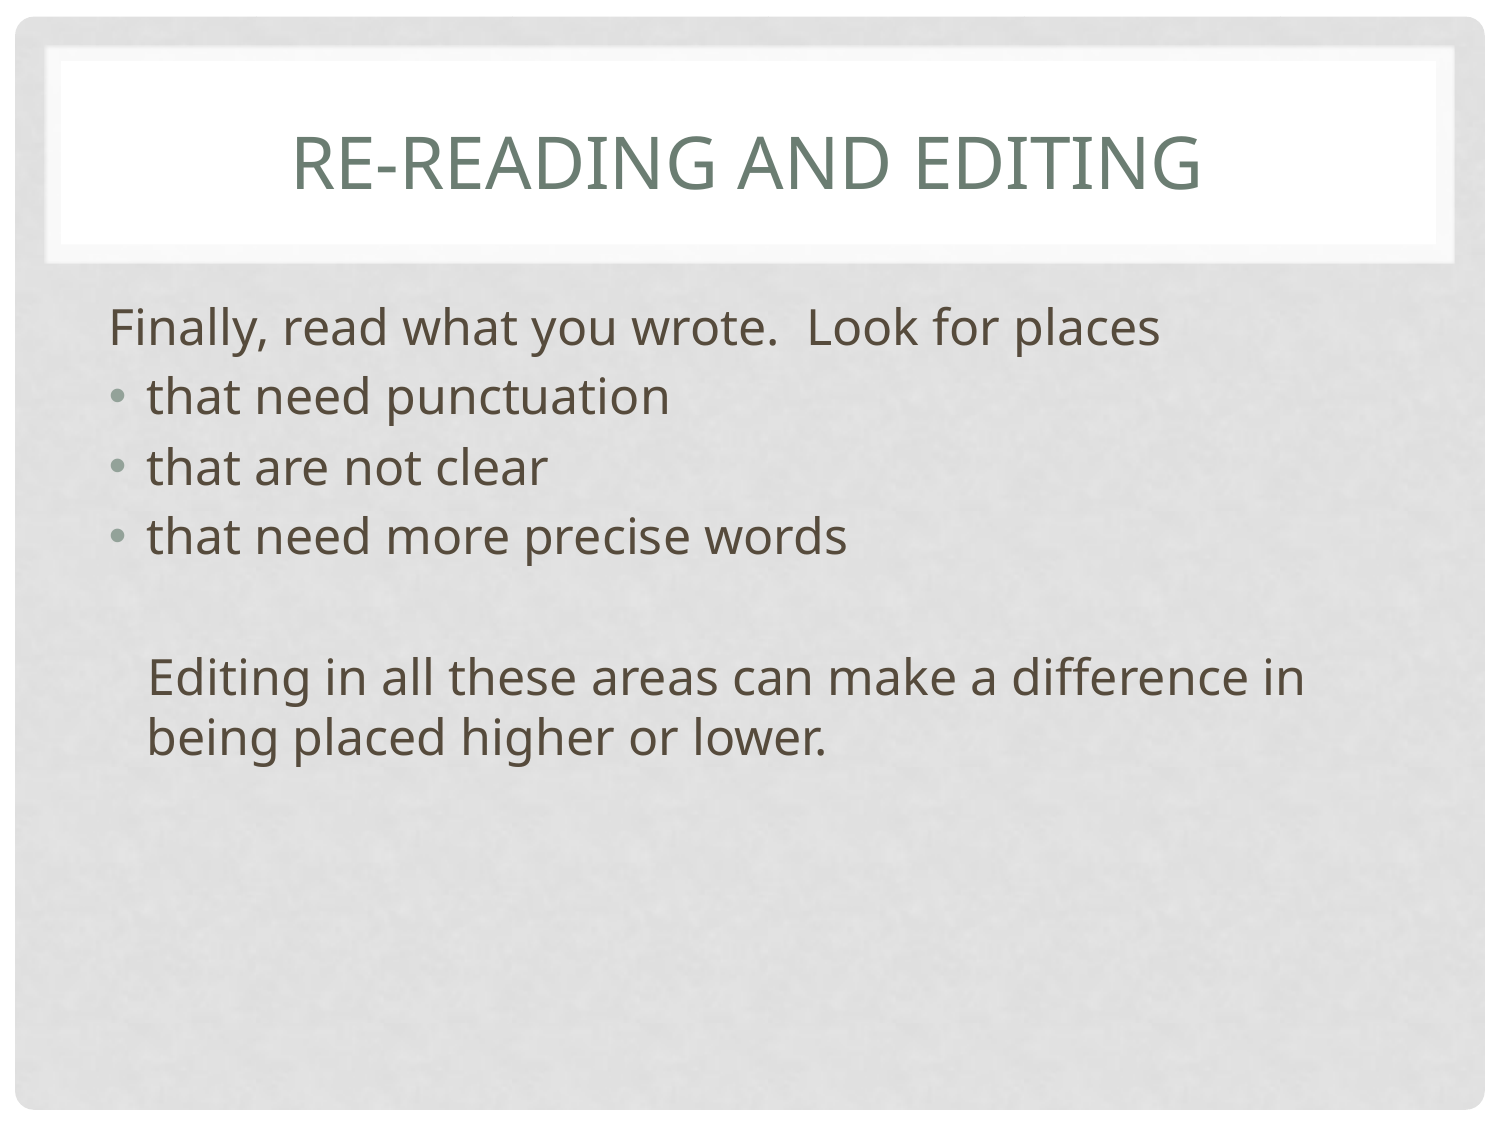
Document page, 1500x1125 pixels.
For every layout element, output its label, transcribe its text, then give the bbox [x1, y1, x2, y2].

title Re-reading and Editing [69, 50, 1425, 271]
list Finally, read what you wrote. Look for places that need punctuation that are not clear that need more precise words Editing in all these areas can make a difference in being placed higher or lower. [74, 287, 1426, 1006]
